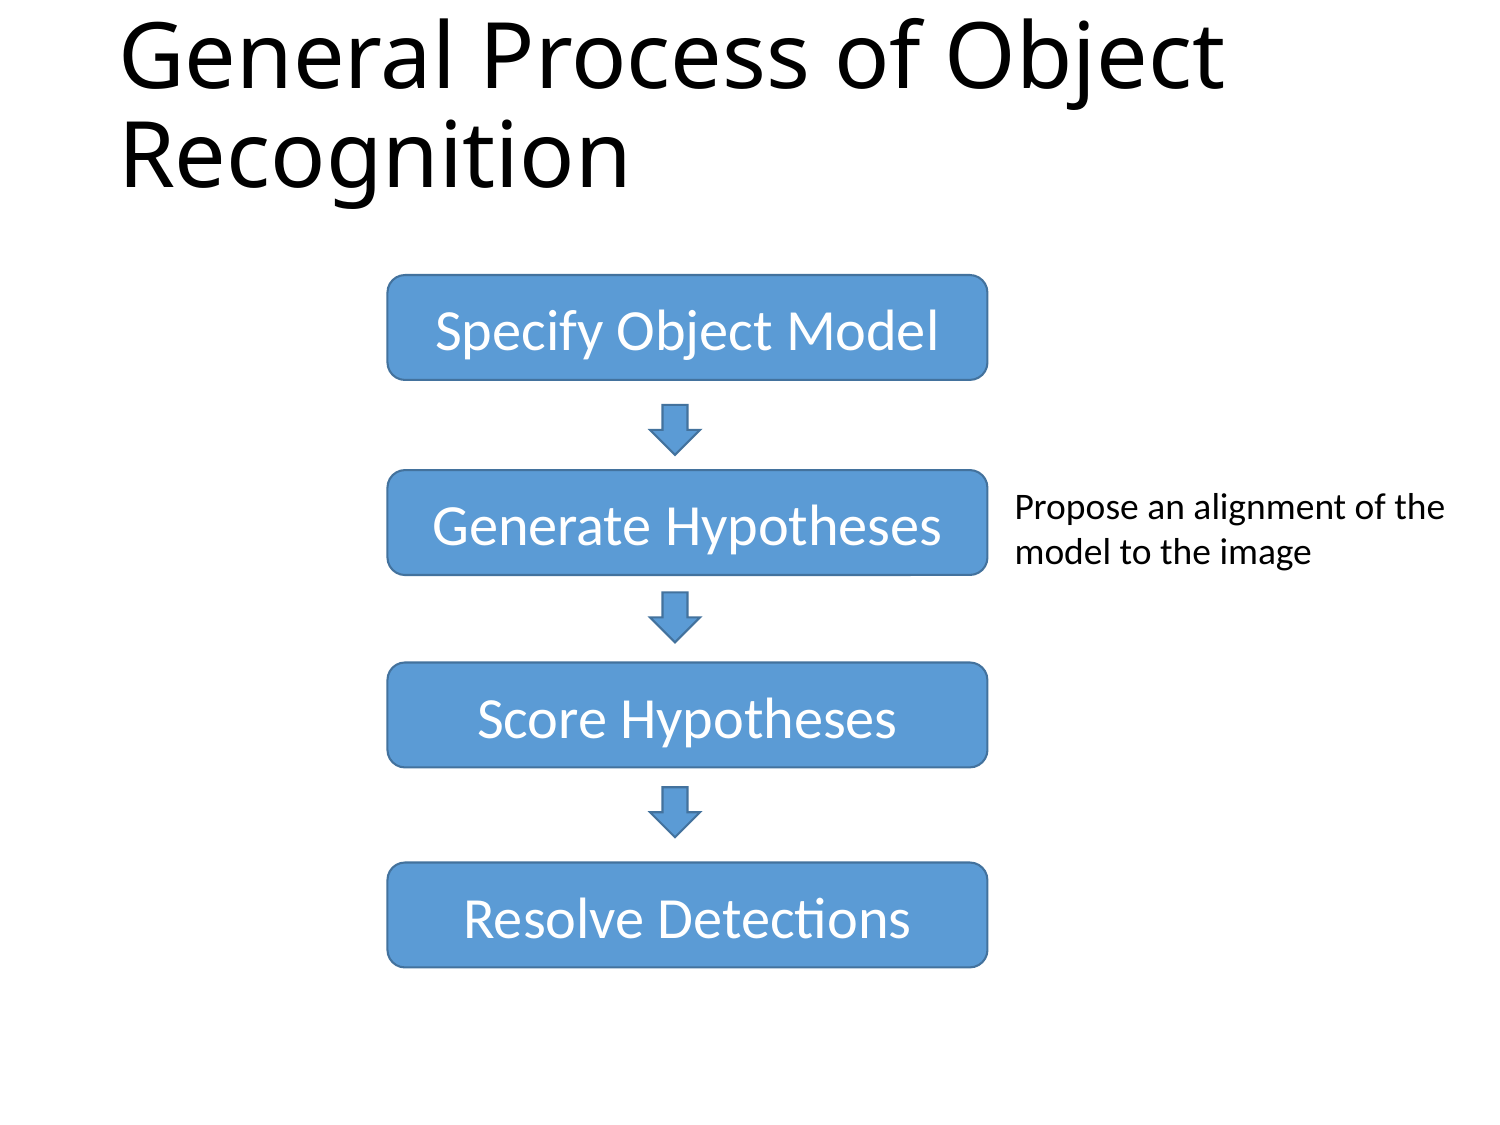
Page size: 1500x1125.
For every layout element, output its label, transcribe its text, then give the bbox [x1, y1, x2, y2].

text_box Resolve Detections [386, 861, 989, 969]
text_box Specify Object Model [386, 273, 989, 381]
text_box Propose an alignment of the model to the image [999, 474, 1500, 580]
text_box [647, 786, 703, 839]
text_box Generate Hypotheses [386, 469, 989, 577]
text_box Score Hypotheses [386, 661, 989, 769]
text_box [647, 403, 703, 457]
text_box [647, 591, 703, 644]
title General Process of Object Recognition [103, 0, 1397, 218]
